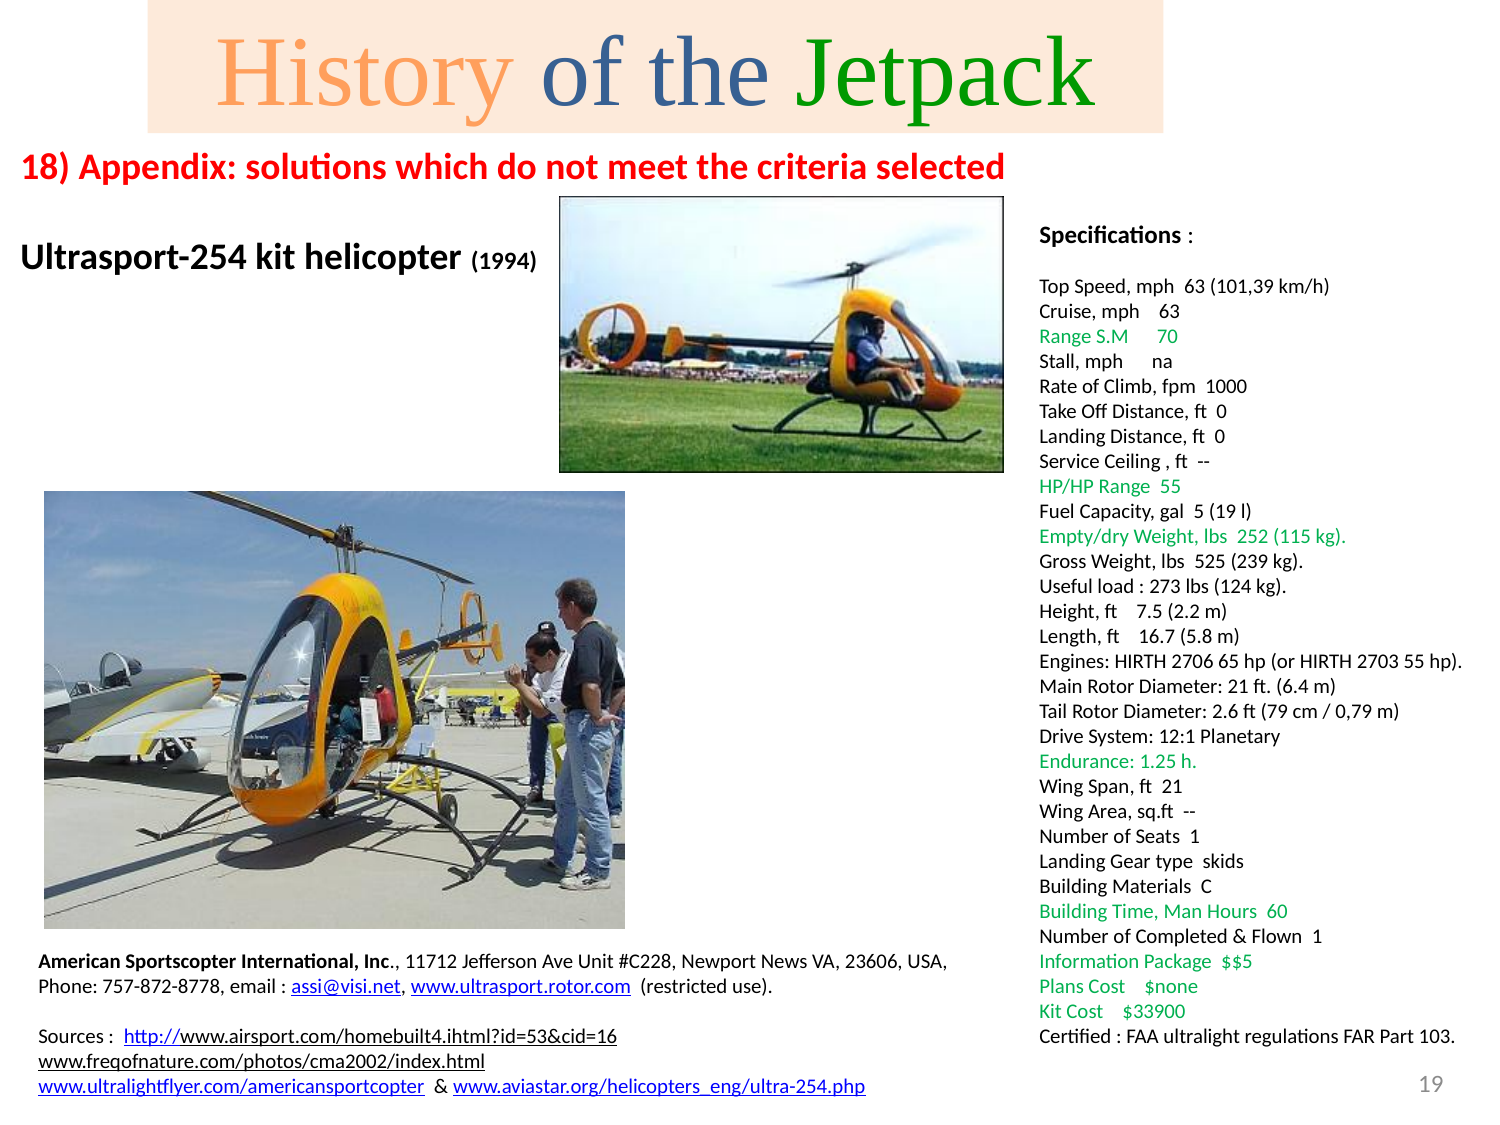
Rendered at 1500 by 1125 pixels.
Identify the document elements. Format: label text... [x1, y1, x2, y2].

picture [559, 196, 1004, 474]
text_box Specifications : Top Speed, mph 63 (101,39 km/h) Cruise, mph 63 Range S.M 70 Stall, mph na Rate of Climb, fpm 1000 Take Off Distance, ft 0 Landing Distance, ft 0 Service Ceiling , ft -- HP/HP Range 55 Fuel Capacity, gal 5 (19 l) Empty/dry Weight, lbs 252 (115 kg). Gross Weight, lbs 525 (239 kg). Useful load : 273 lbs (124 kg). Height, ft 7.5 (2.2 m) Length, ft 16.7 (5.8 m) Engines: HIRTH 2706 65 hp (or HIRTH 2703 55 hp). Main Rotor Diameter: 21 ft. (6.4 m) Tail Rotor Diameter: 2.6 ft (79 cm / 0,79 m) Drive System: 12:1 Planetary Endurance: 1.25 h. Wing Span, ft 21 Wing Area, sq.ft -- Number of Seats 1 Landing Gear type skids Building Materials C Building Time, Man Hours 60 Number of Completed & Flown 1 Information Package $$5 Plans Cost $none Kit Cost $33900 Certified : FAA ultralight regulations FAR Part 103. [1024, 210, 1500, 1055]
text_box American Sportscopter International, Inc., 11712 Jefferson Ave Unit #C228, Newport News VA, 23606, USA, Phone: 757-872-8778, email : assi@visi.net, www.ultrasport.rotor.com (restricted use). Sources : http://www.airsport.com/homebuilt4.ihtml?id=53&cid=16 www.freqofnature.com/photos/cma2002/index.html www.ultralightflyer.com/americansportcopter & www.aviastar.org/helicopters_eng/ultra-254.php [23, 940, 981, 1106]
text_box 18) Appendix: solutions which do not meet the criteria selected Ultrasport-254 kit helicopter (1994) [5, 134, 1465, 285]
text_box History of the Jetpack [147, 0, 1164, 134]
slide_number 19 [1399, 1070, 1459, 1094]
picture [44, 491, 625, 929]
